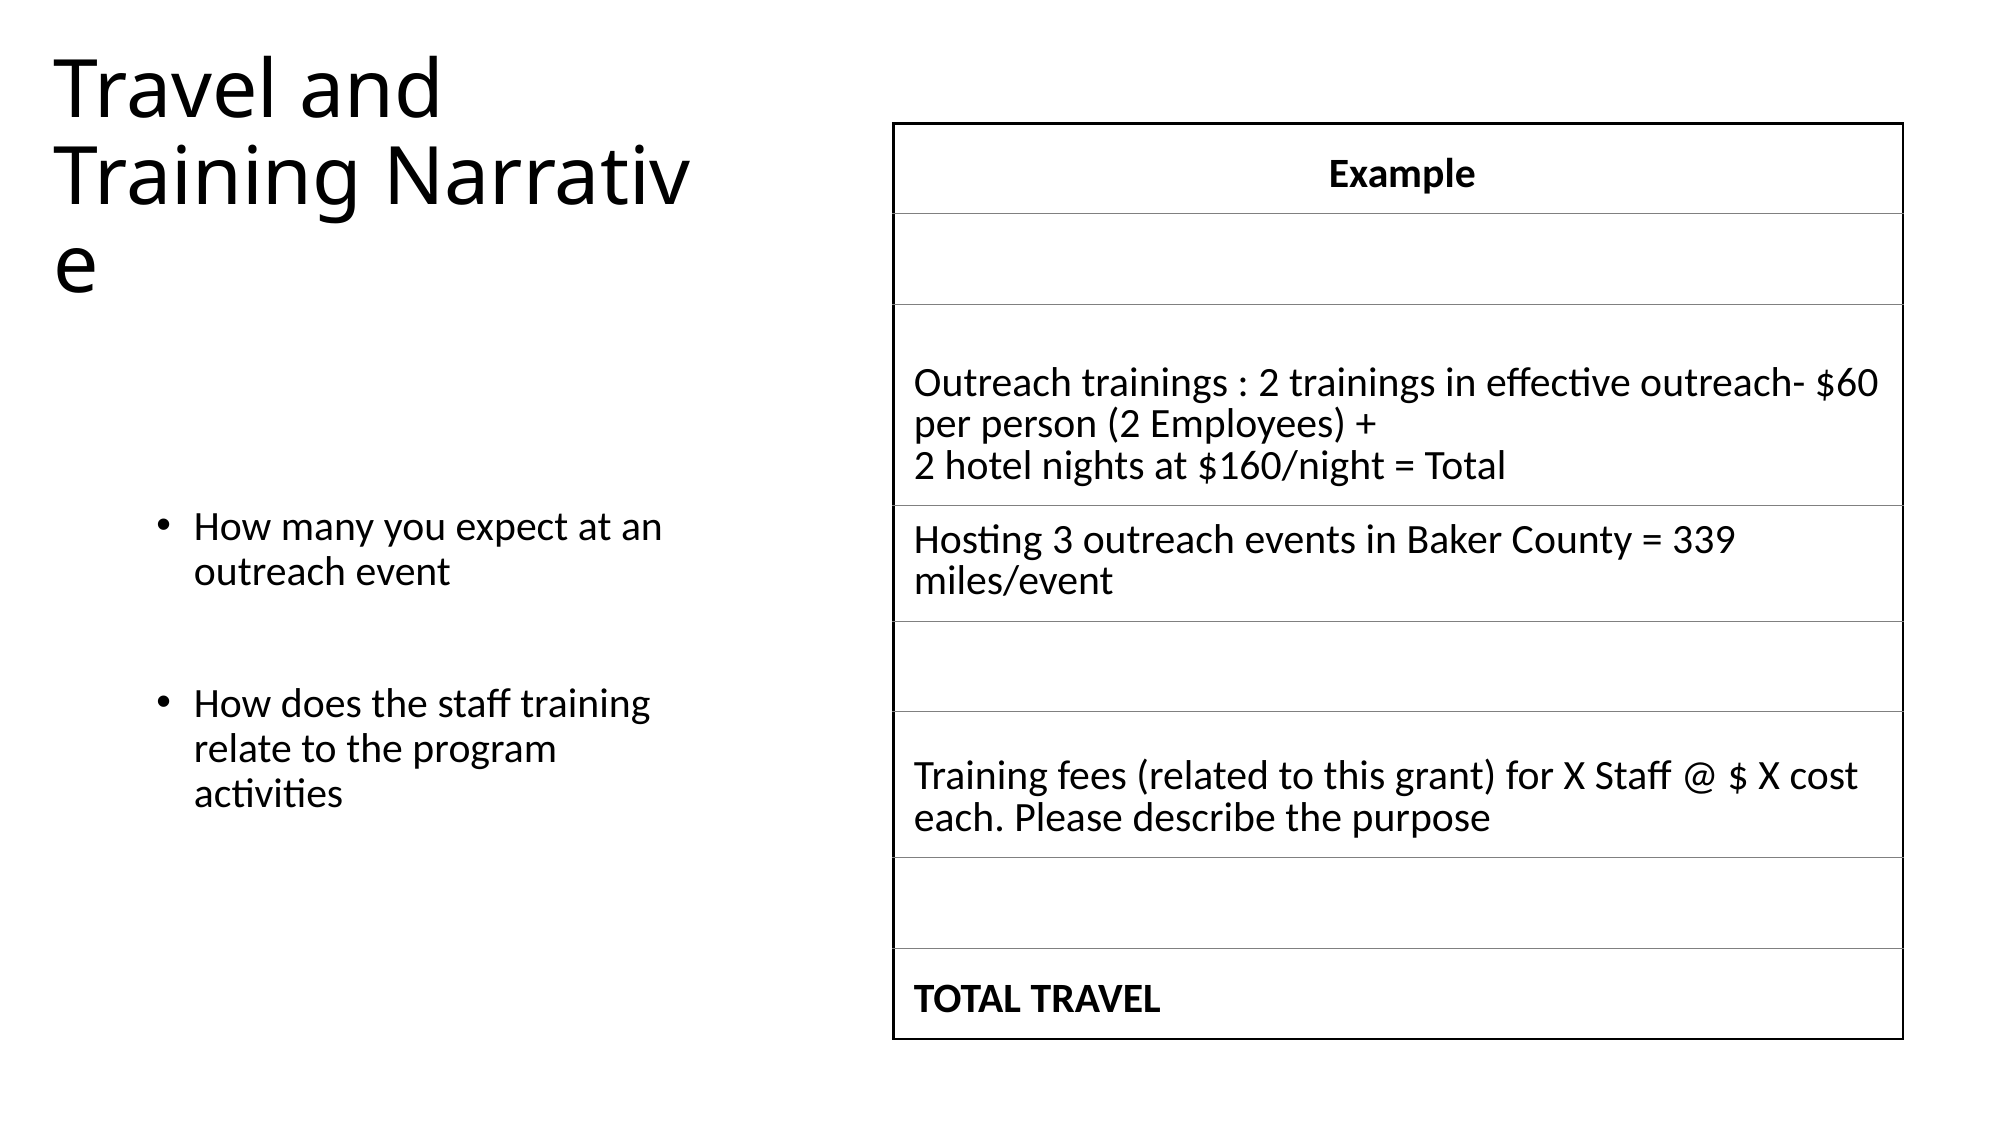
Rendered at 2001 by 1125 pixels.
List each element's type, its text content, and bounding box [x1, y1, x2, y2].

list How many you expect at an outreach event How does the staff training relate to the program activities [141, 359, 704, 1002]
table_cell Training fees (related to this grant) for X Staff @ $ X cost each. Please describe the purpose [895, 712, 1902, 857]
title Travel and Training Narrative [38, 39, 751, 319]
table_header Example [895, 125, 1902, 213]
table_cell TOTAL TRAVEL [895, 949, 1902, 1038]
table_cell [895, 214, 1902, 304]
table_cell Hosting 3 outreach events in Baker County = 339 miles/event [895, 506, 1902, 621]
table_cell [895, 858, 1902, 948]
table_cell [895, 622, 1902, 711]
table_cell Outreach trainings : 2 trainings in effective outreach- $60 per person (2 Employees) + 2 hotel nights at $160/night = Total [895, 305, 1902, 505]
